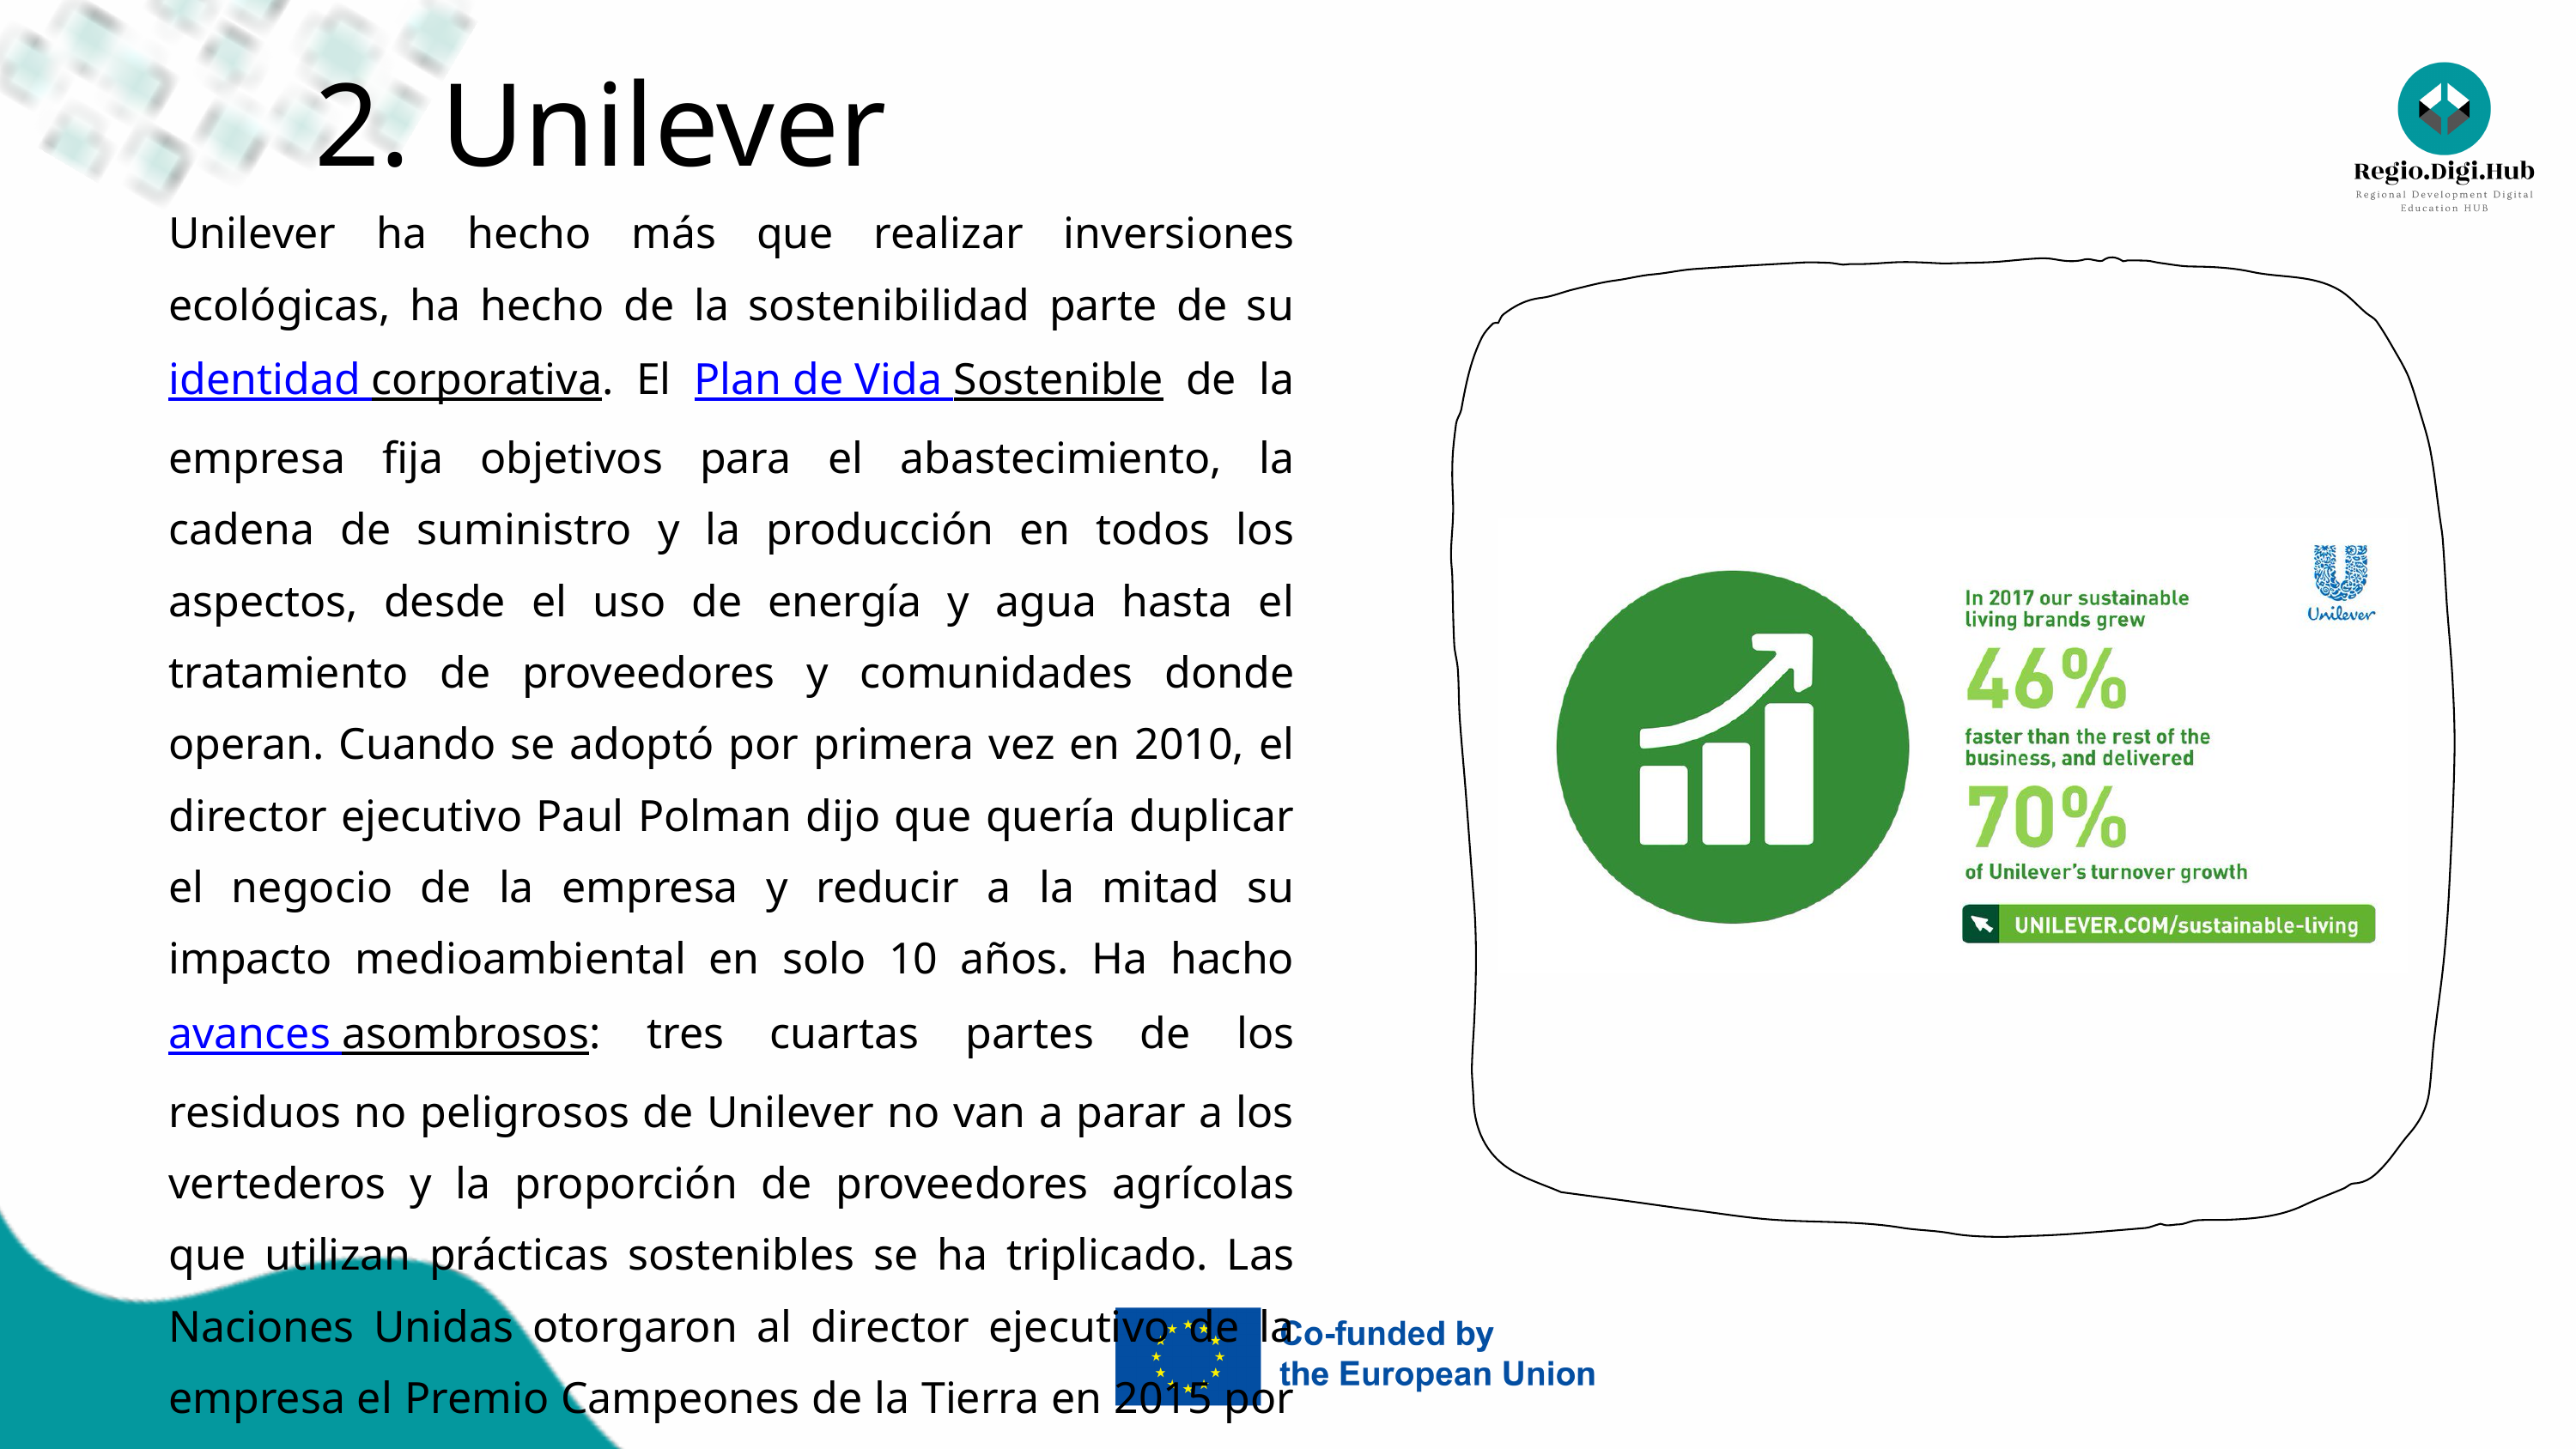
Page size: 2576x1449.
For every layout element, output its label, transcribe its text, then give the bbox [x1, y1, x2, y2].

picture [2312, 0, 2576, 264]
picture [1108, 1301, 1631, 1412]
text_box Unilever ha hecho más que realizar inversiones ecológicas, ha hecho de la sostenibilidad parte de su identidad corporativa. El Plan de Vida Sostenible de la empresa fija objetivos para el abastecimiento, la cadena de suministro y la producción en todos los aspectos, desde el uso de energía y agua hasta el tratamiento de proveedores y comunidades donde operan. Cuando se adoptó por primera vez en 2010, el director ejecutivo Paul Polman dijo que quería duplicar el negocio de la empresa y reducir a la mitad su impacto medioambiental en solo 10 años. Ha hacho avances asombrosos: tres cuartas partes de los residuos no peligrosos de Unilever no van a parar a los vertederos y la proporción de proveedores agrícolas que utilizan prácticas sostenibles se ha triplicado. Las Naciones Unidas otorgaron al director ejecutivo de la empresa el Premio Campeones de la Tierra en 2015 por sus esfuerzos para alcanzar este objetivo. [168, 190, 1295, 1449]
picture [1498, 518, 2408, 974]
picture [0, 0, 481, 223]
picture [0, 1069, 819, 1449]
text_box [1450, 257, 2455, 1237]
text_box 2. Unilever [473, 72, 1482, 190]
